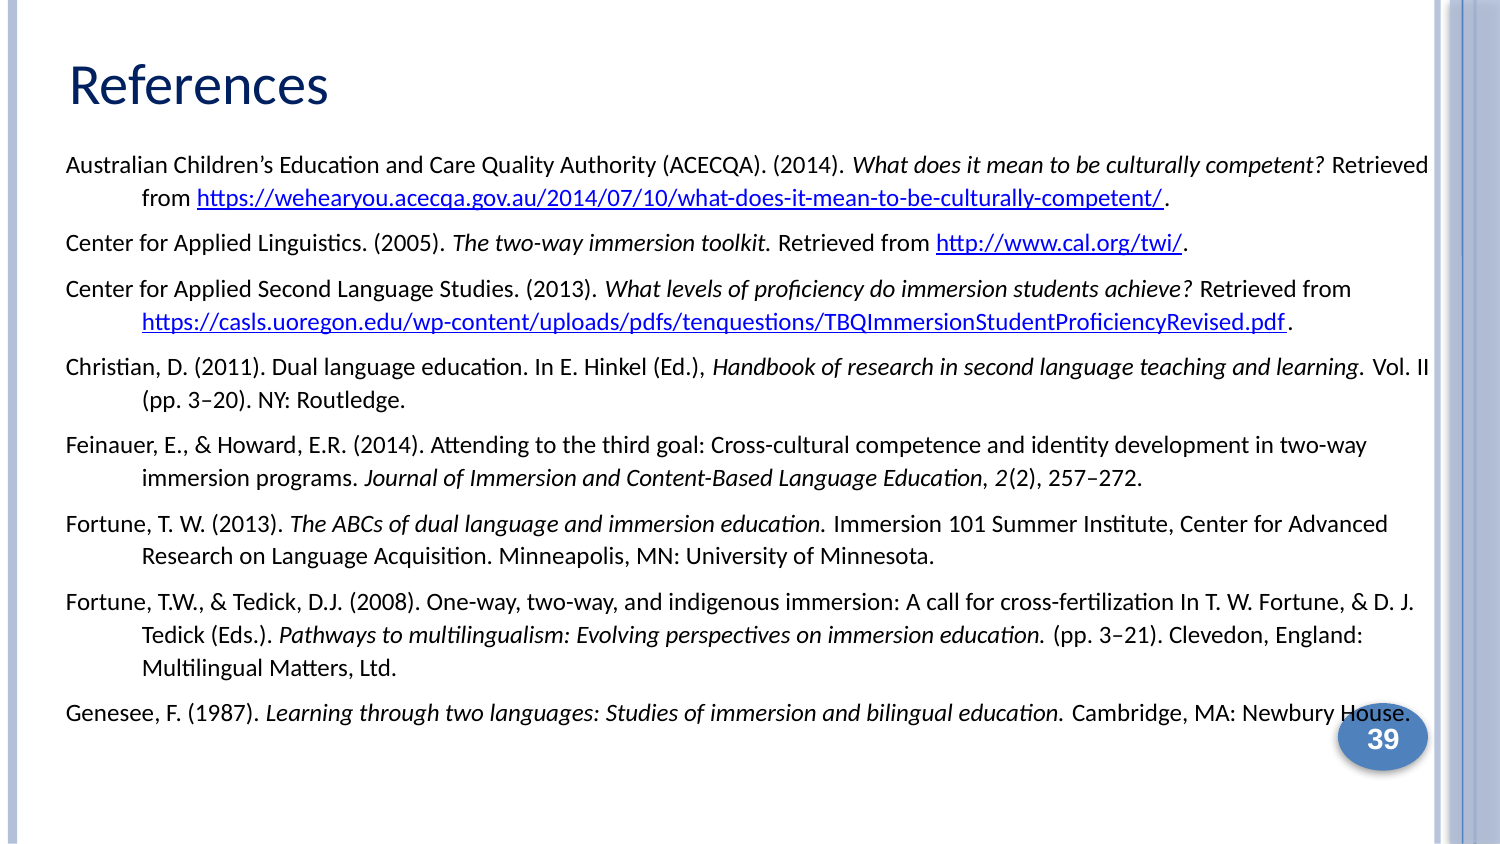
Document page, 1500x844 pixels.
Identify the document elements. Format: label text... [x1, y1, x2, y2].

text_box References [54, 39, 345, 124]
slide_number 39 [1333, 705, 1434, 770]
list Australian Children’s Education and Care Quality Authority (ACECQA). (2014). What does it mean to be culturally competent? Retrieved from https://wehearyou.acecqa.gov.au/2014/07/10/what-does-it-mean-to-be-culturally-competent/. Center for Applied Linguistics. (2005). The two-way immersion toolkit. Retrieved from http://www.cal.org/twi/. Center for Applied Second Language Studies. (2013). What levels of proficiency do immersion students achieve? Retrieved from https://casls.uoregon.edu/wp-content/uploads/pdfs/tenquestions/TBQImmersionStudentProficiencyRevised.pdf. Christian, D. (2011). Dual language education. In E. Hinkel (Ed.), Handbook of research in second language teaching and learning. Vol. II (pp. 3–20). NY: Routledge. Feinauer, E., & Howard, E.R. (2014). Attending to the third goal: Cross-cultural competence and identity development in two-way immersion programs. Journal of Immersion and Content-Based Language Education, 2(2), 257–272. Fortune, T. W. (2013). The ABCs of dual language and immersion education. Immersion 101 Summer Institute, Center for Advanced Research on Language Acquisition. Minneapolis, MN: University of Minnesota. Fortune, T.W., & Tedick, D.J. (2008). One-way, two-way, and indigenous immersion: A call for cross-fertilization In T. W. Fortune, & D. J. Tedick (Eds.). Pathways to multilingualism: Evolving perspectives on immersion education. (pp. 3–21). Clevedon, England: Multilingual Matters, Ltd. Genesee, F. (1987). Learning through two languages: Studies of immersion and bilingual education. Cambridge, MA: Newbury House. [51, 138, 1449, 739]
